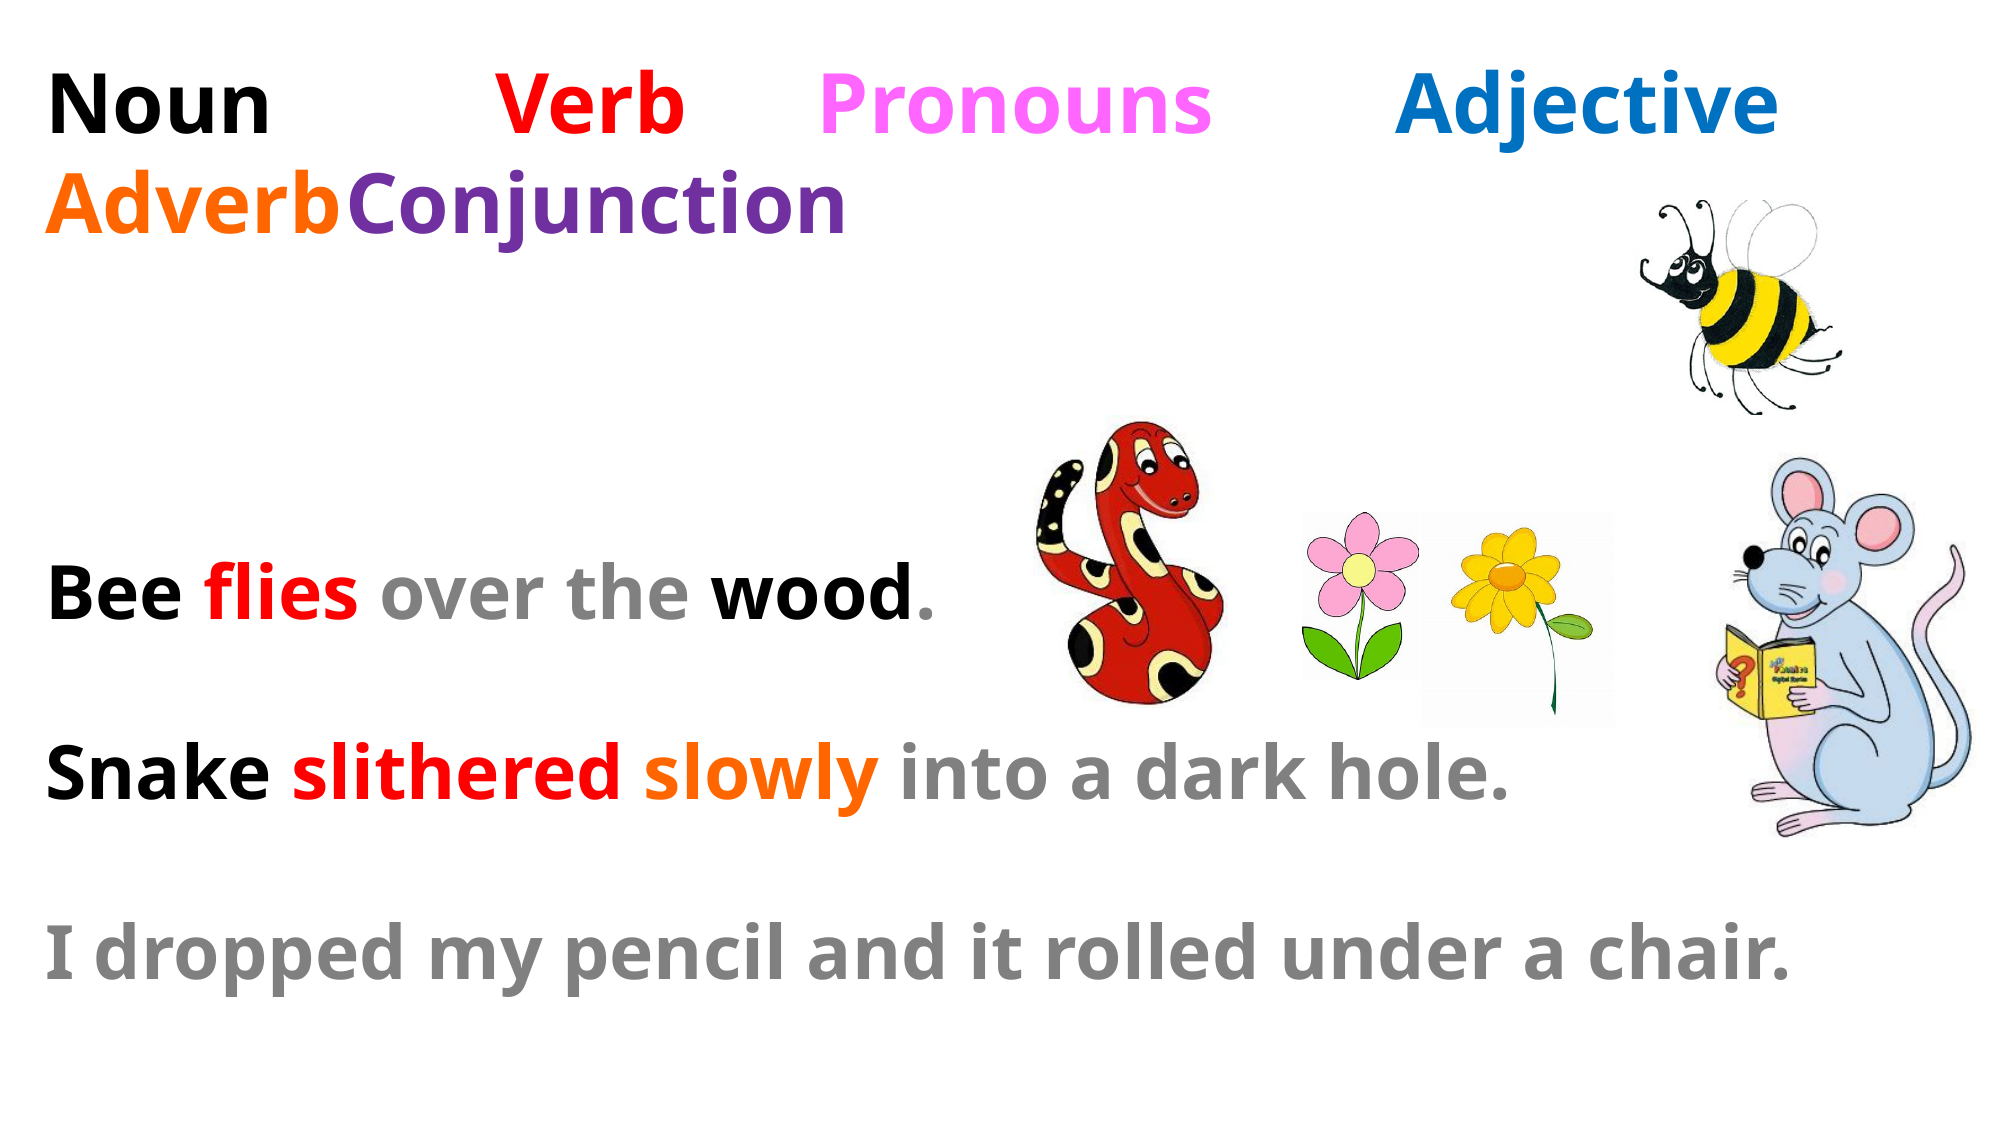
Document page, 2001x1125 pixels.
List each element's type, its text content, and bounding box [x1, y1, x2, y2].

picture [1033, 415, 1228, 709]
text_box Noun Verb Pronouns Adjective Adverb Conjunction [30, 42, 1950, 258]
picture [1301, 511, 1419, 680]
picture [1709, 452, 1978, 841]
picture [1421, 511, 1615, 727]
picture [1634, 200, 1845, 416]
text_box Bee flies over the wood. Snake slithered slowly into a dark hole. I dropped my pencil and it rolled under a chair. [30, 537, 1931, 1048]
